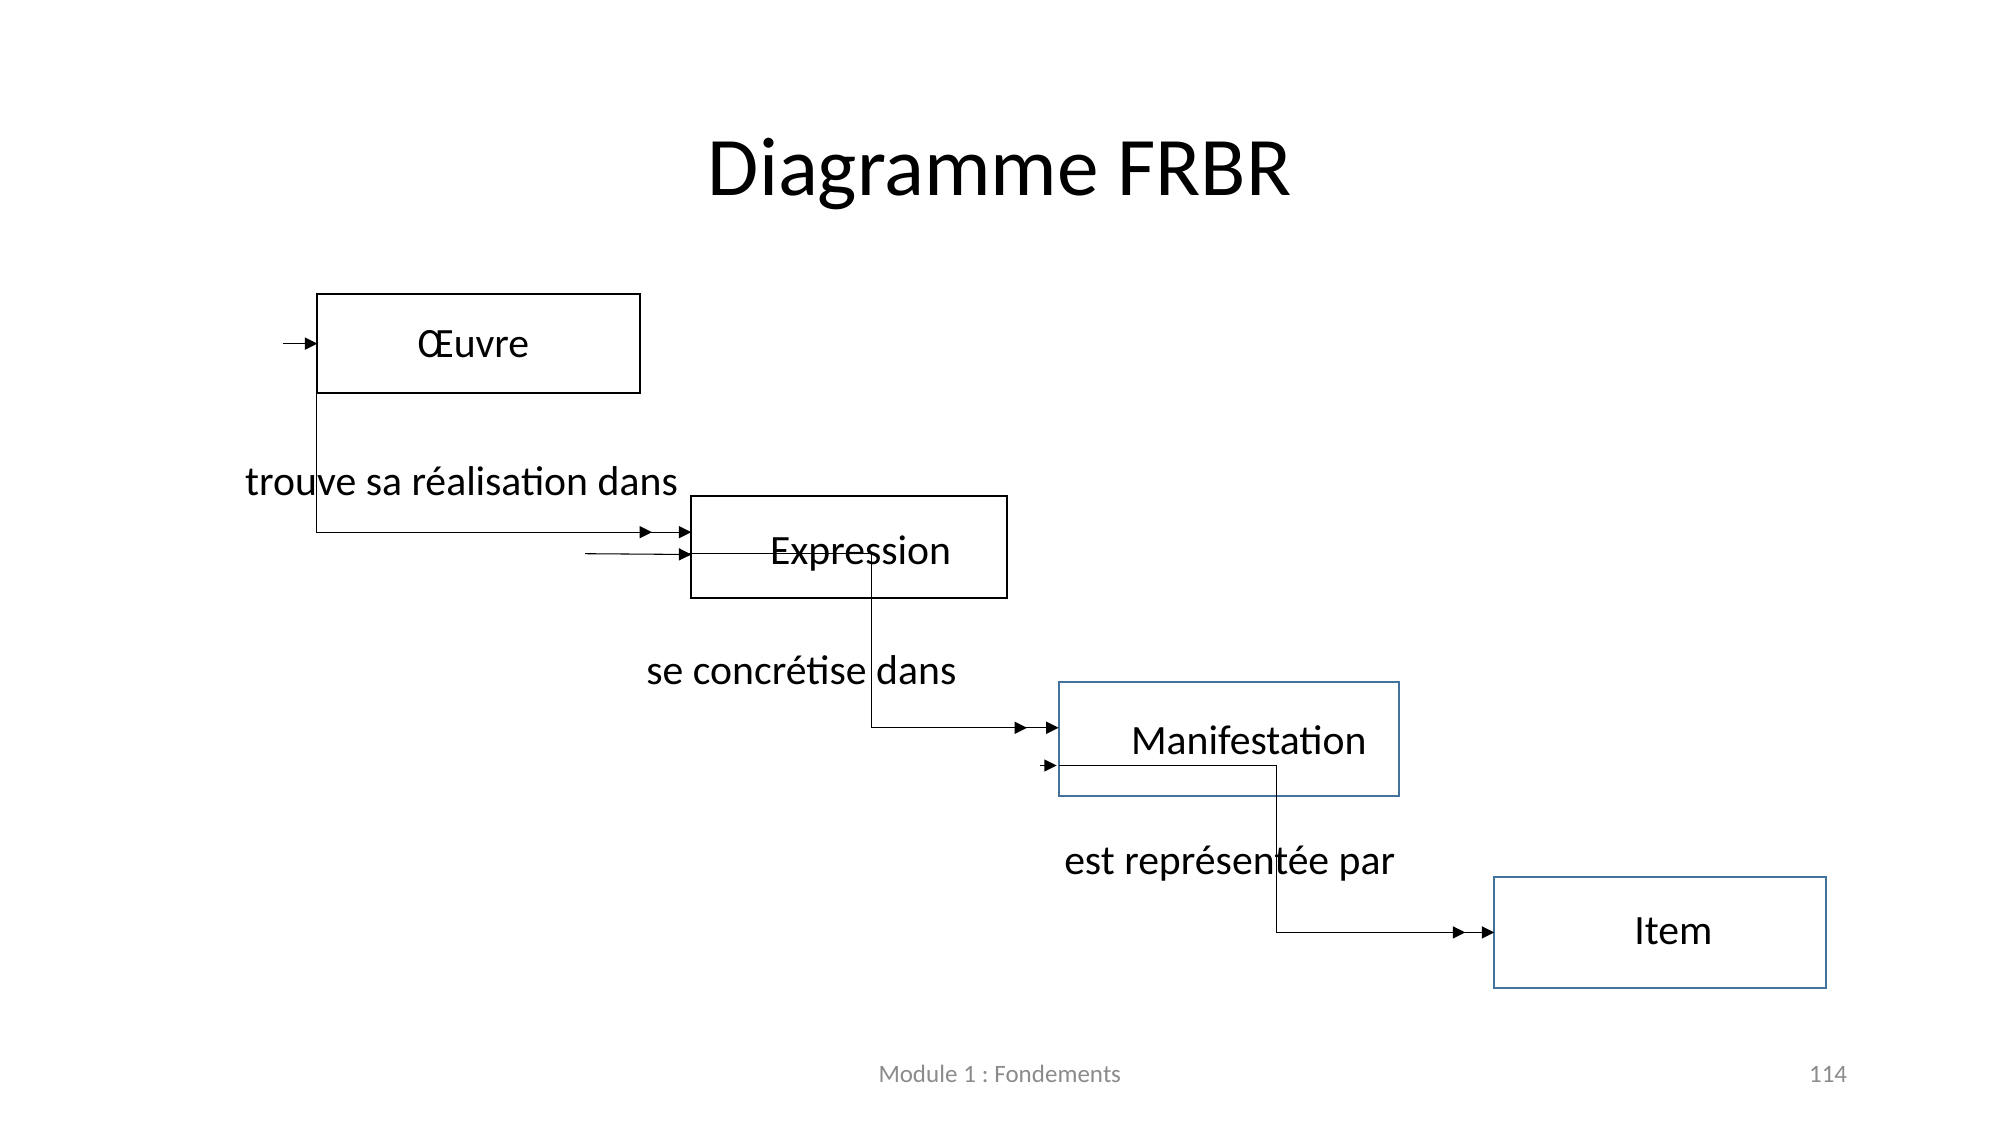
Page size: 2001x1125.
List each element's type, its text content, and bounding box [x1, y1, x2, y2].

text_box [1058, 681, 1400, 765]
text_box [1058, 765, 1495, 933]
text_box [687, 553, 1055, 728]
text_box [317, 343, 692, 533]
text_box [690, 495, 1008, 553]
slide_number 114 [1412, 1042, 1863, 1103]
footer Module 1 : Fondements [662, 1042, 1338, 1103]
title Diagramme FRBR [137, 59, 1863, 278]
text_box [1493, 876, 1827, 989]
list Œuvre trouve sa réalisation dans Expression se concrétise dans Manifestation est représentée par Item [137, 299, 1863, 1014]
text_box [316, 293, 641, 343]
